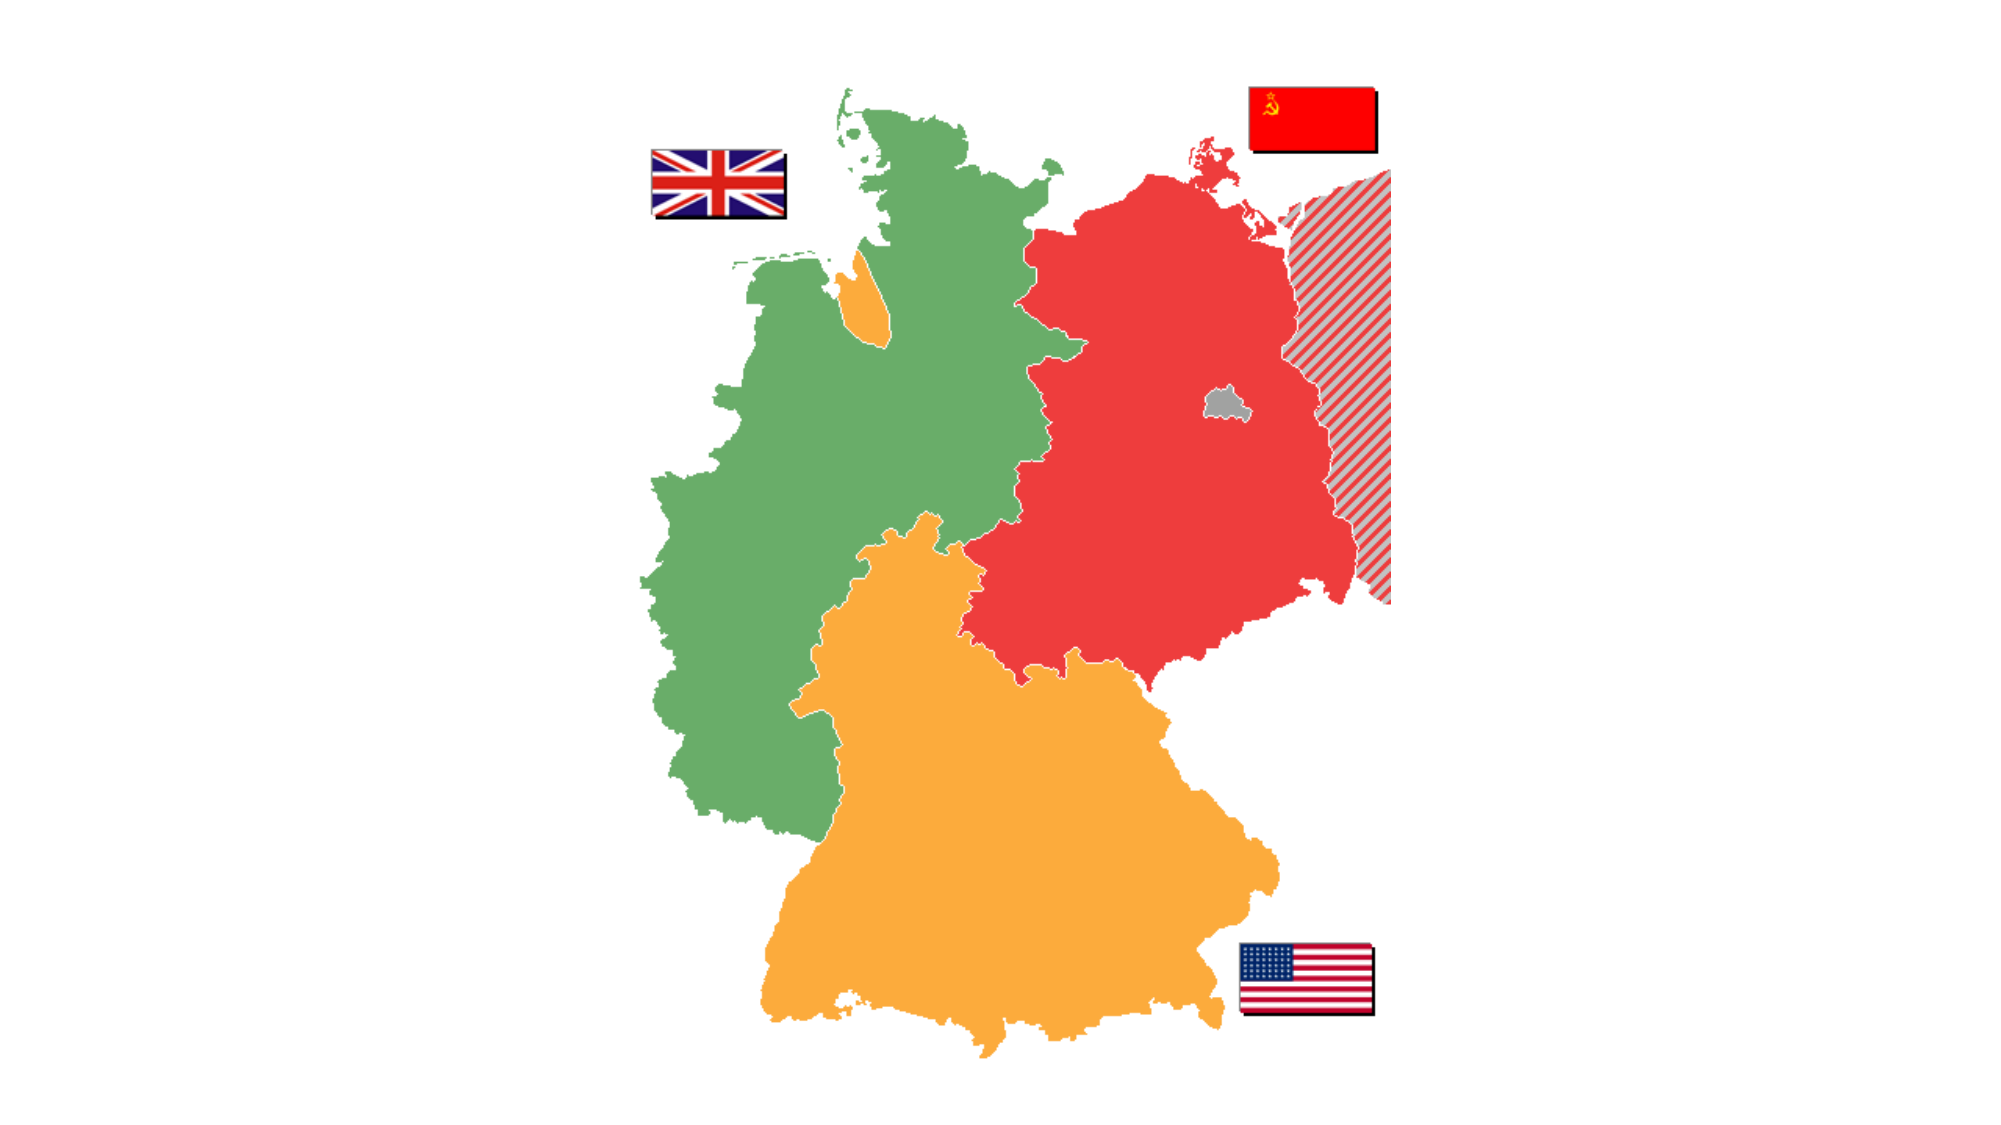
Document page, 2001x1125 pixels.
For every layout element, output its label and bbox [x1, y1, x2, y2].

picture [609, 57, 1391, 1068]
